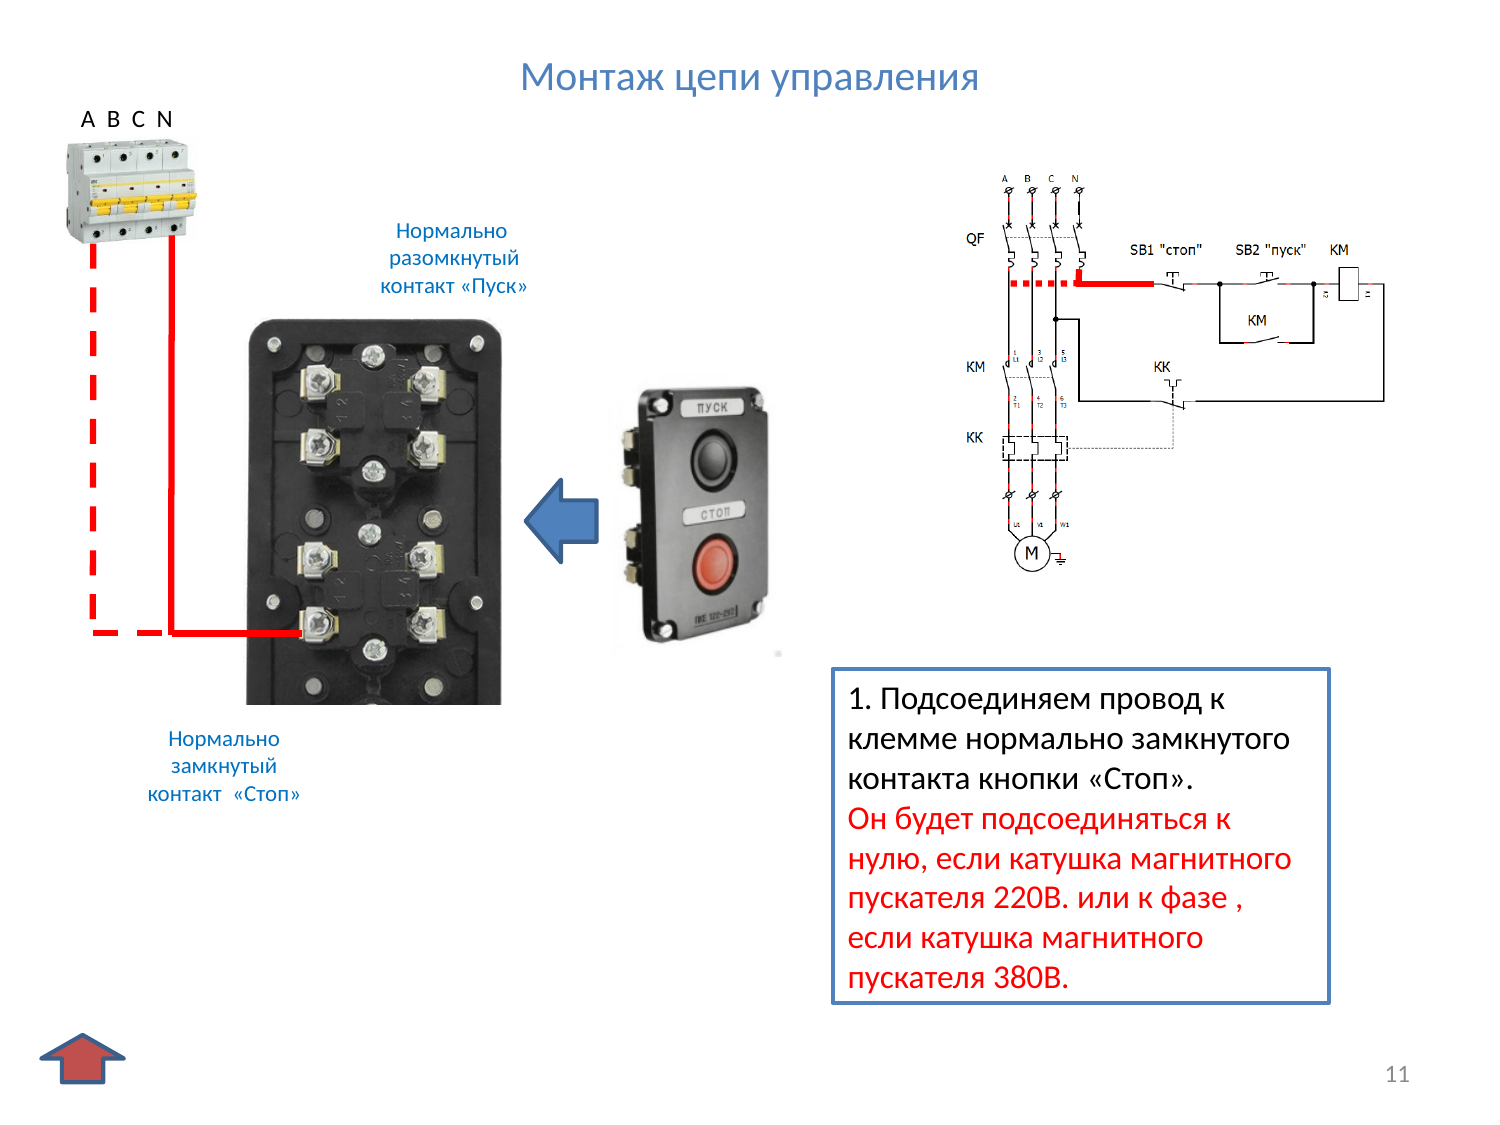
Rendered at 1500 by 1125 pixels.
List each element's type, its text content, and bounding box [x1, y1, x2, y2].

title Монтаж цепи управления [75, 45, 1425, 102]
text_box [39, 1033, 126, 1085]
picture [950, 168, 1400, 580]
text_box [554, 477, 599, 565]
picture [607, 373, 783, 658]
text_box 1. Подсоединяем провод к клемме нормально замкнутого контакта кнопки «Стоп». Он будет подсоединяться к нулю, если катушка магнитного пускателя 220В. или к фазе , если катушка магнитного пускателя 380В. [832, 668, 1329, 1003]
text_box А B C N [66, 94, 220, 135]
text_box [64, 136, 550, 815]
slide_number 11 [1074, 1042, 1425, 1103]
